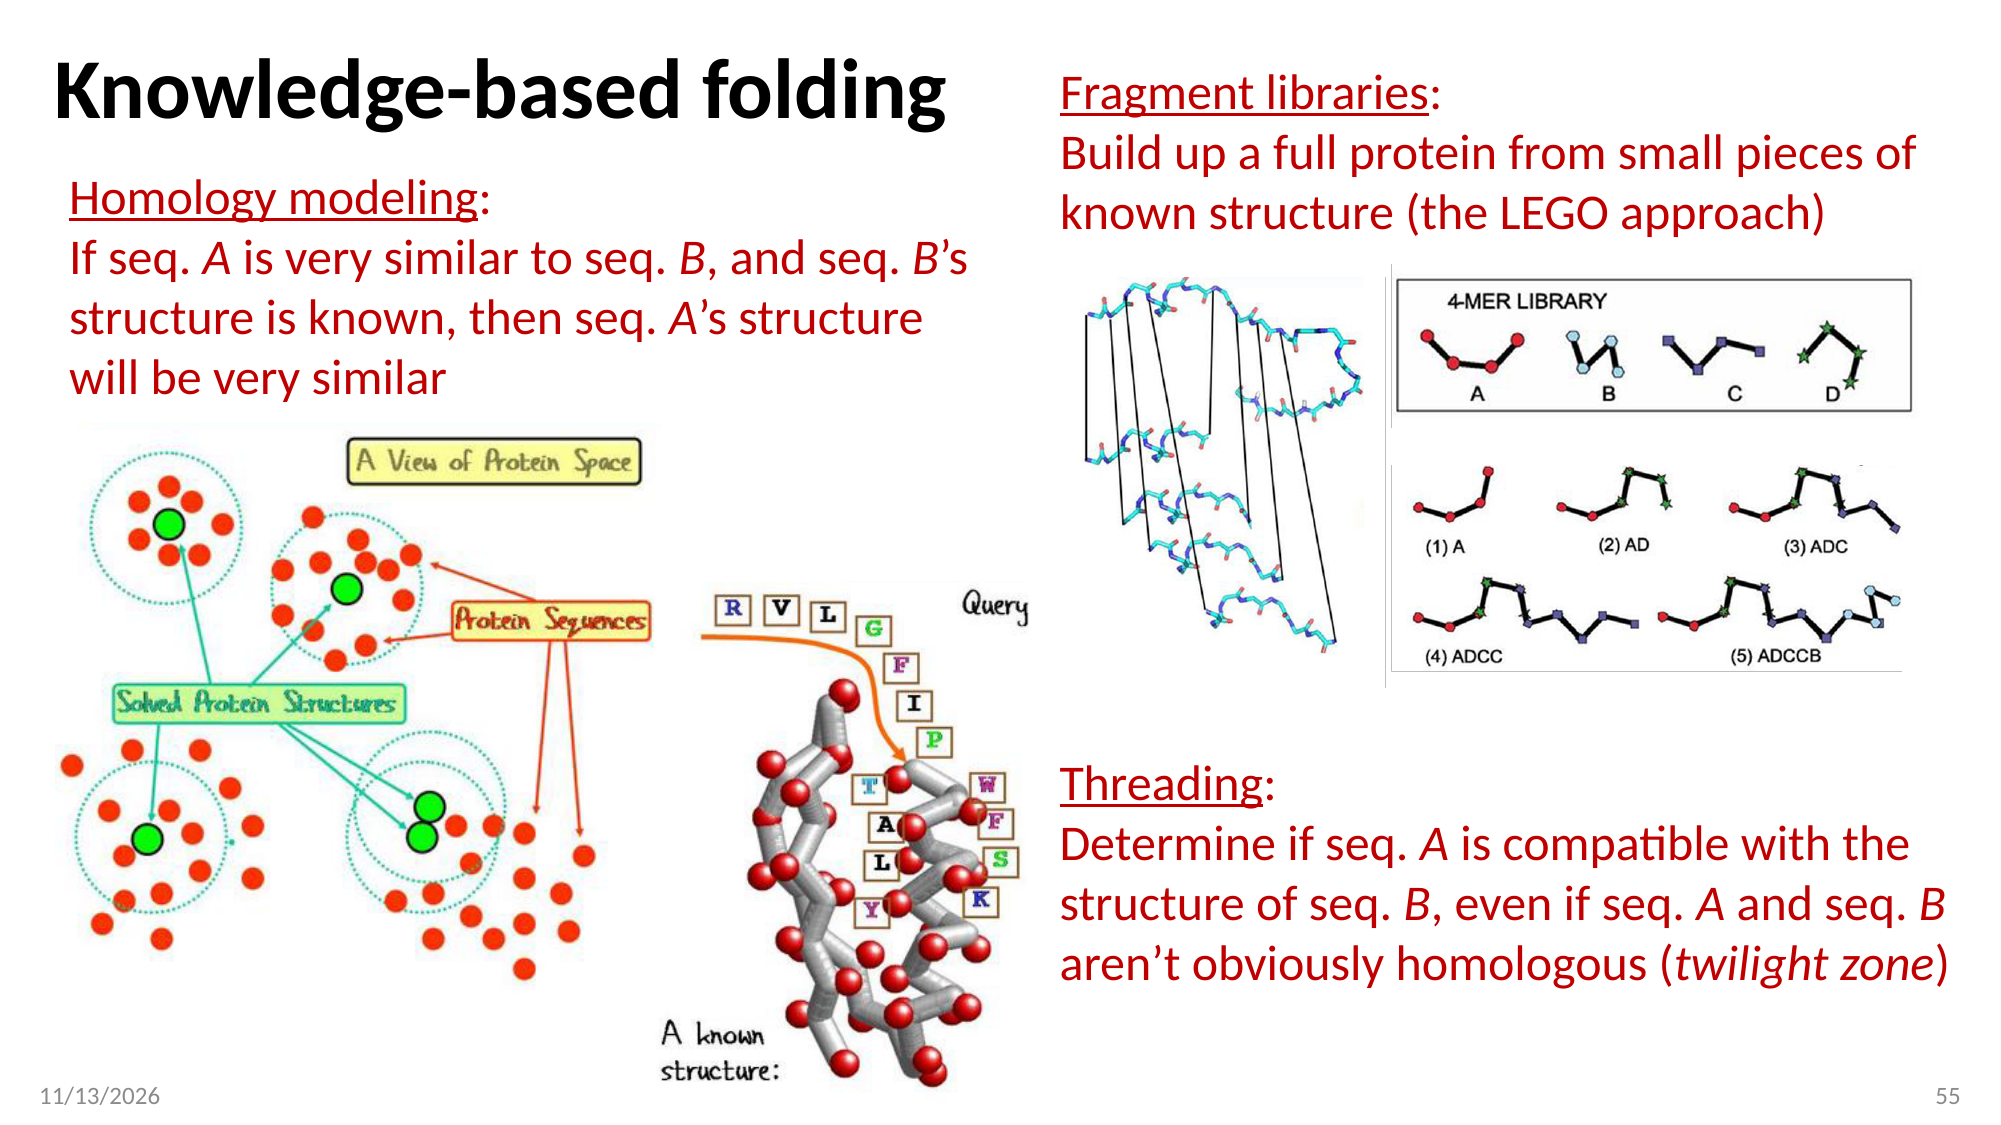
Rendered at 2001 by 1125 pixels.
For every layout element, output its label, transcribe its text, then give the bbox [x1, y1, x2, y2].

slide_number 55 [1510, 1064, 1961, 1125]
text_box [654, 581, 1029, 1103]
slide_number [39, 1064, 490, 1125]
picture [1074, 264, 1921, 688]
text_box Fragment libraries: Build up a full protein from small pieces of known structure (the LEGO approach) [1045, 52, 1960, 248]
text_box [54, 423, 661, 998]
text_box Homology modeling: If seq. A is very similar to seq. B, and seq. B’s structure is known, then seq. A’s structure will be very similar [54, 157, 985, 413]
title Knowledge-based folding [39, 37, 1961, 145]
text_box Threading: Determine if seq. A is compatible with the structure of seq. B, even if seq. A and seq. B aren’t obviously homologous (twilight zone) [1044, 743, 1975, 999]
